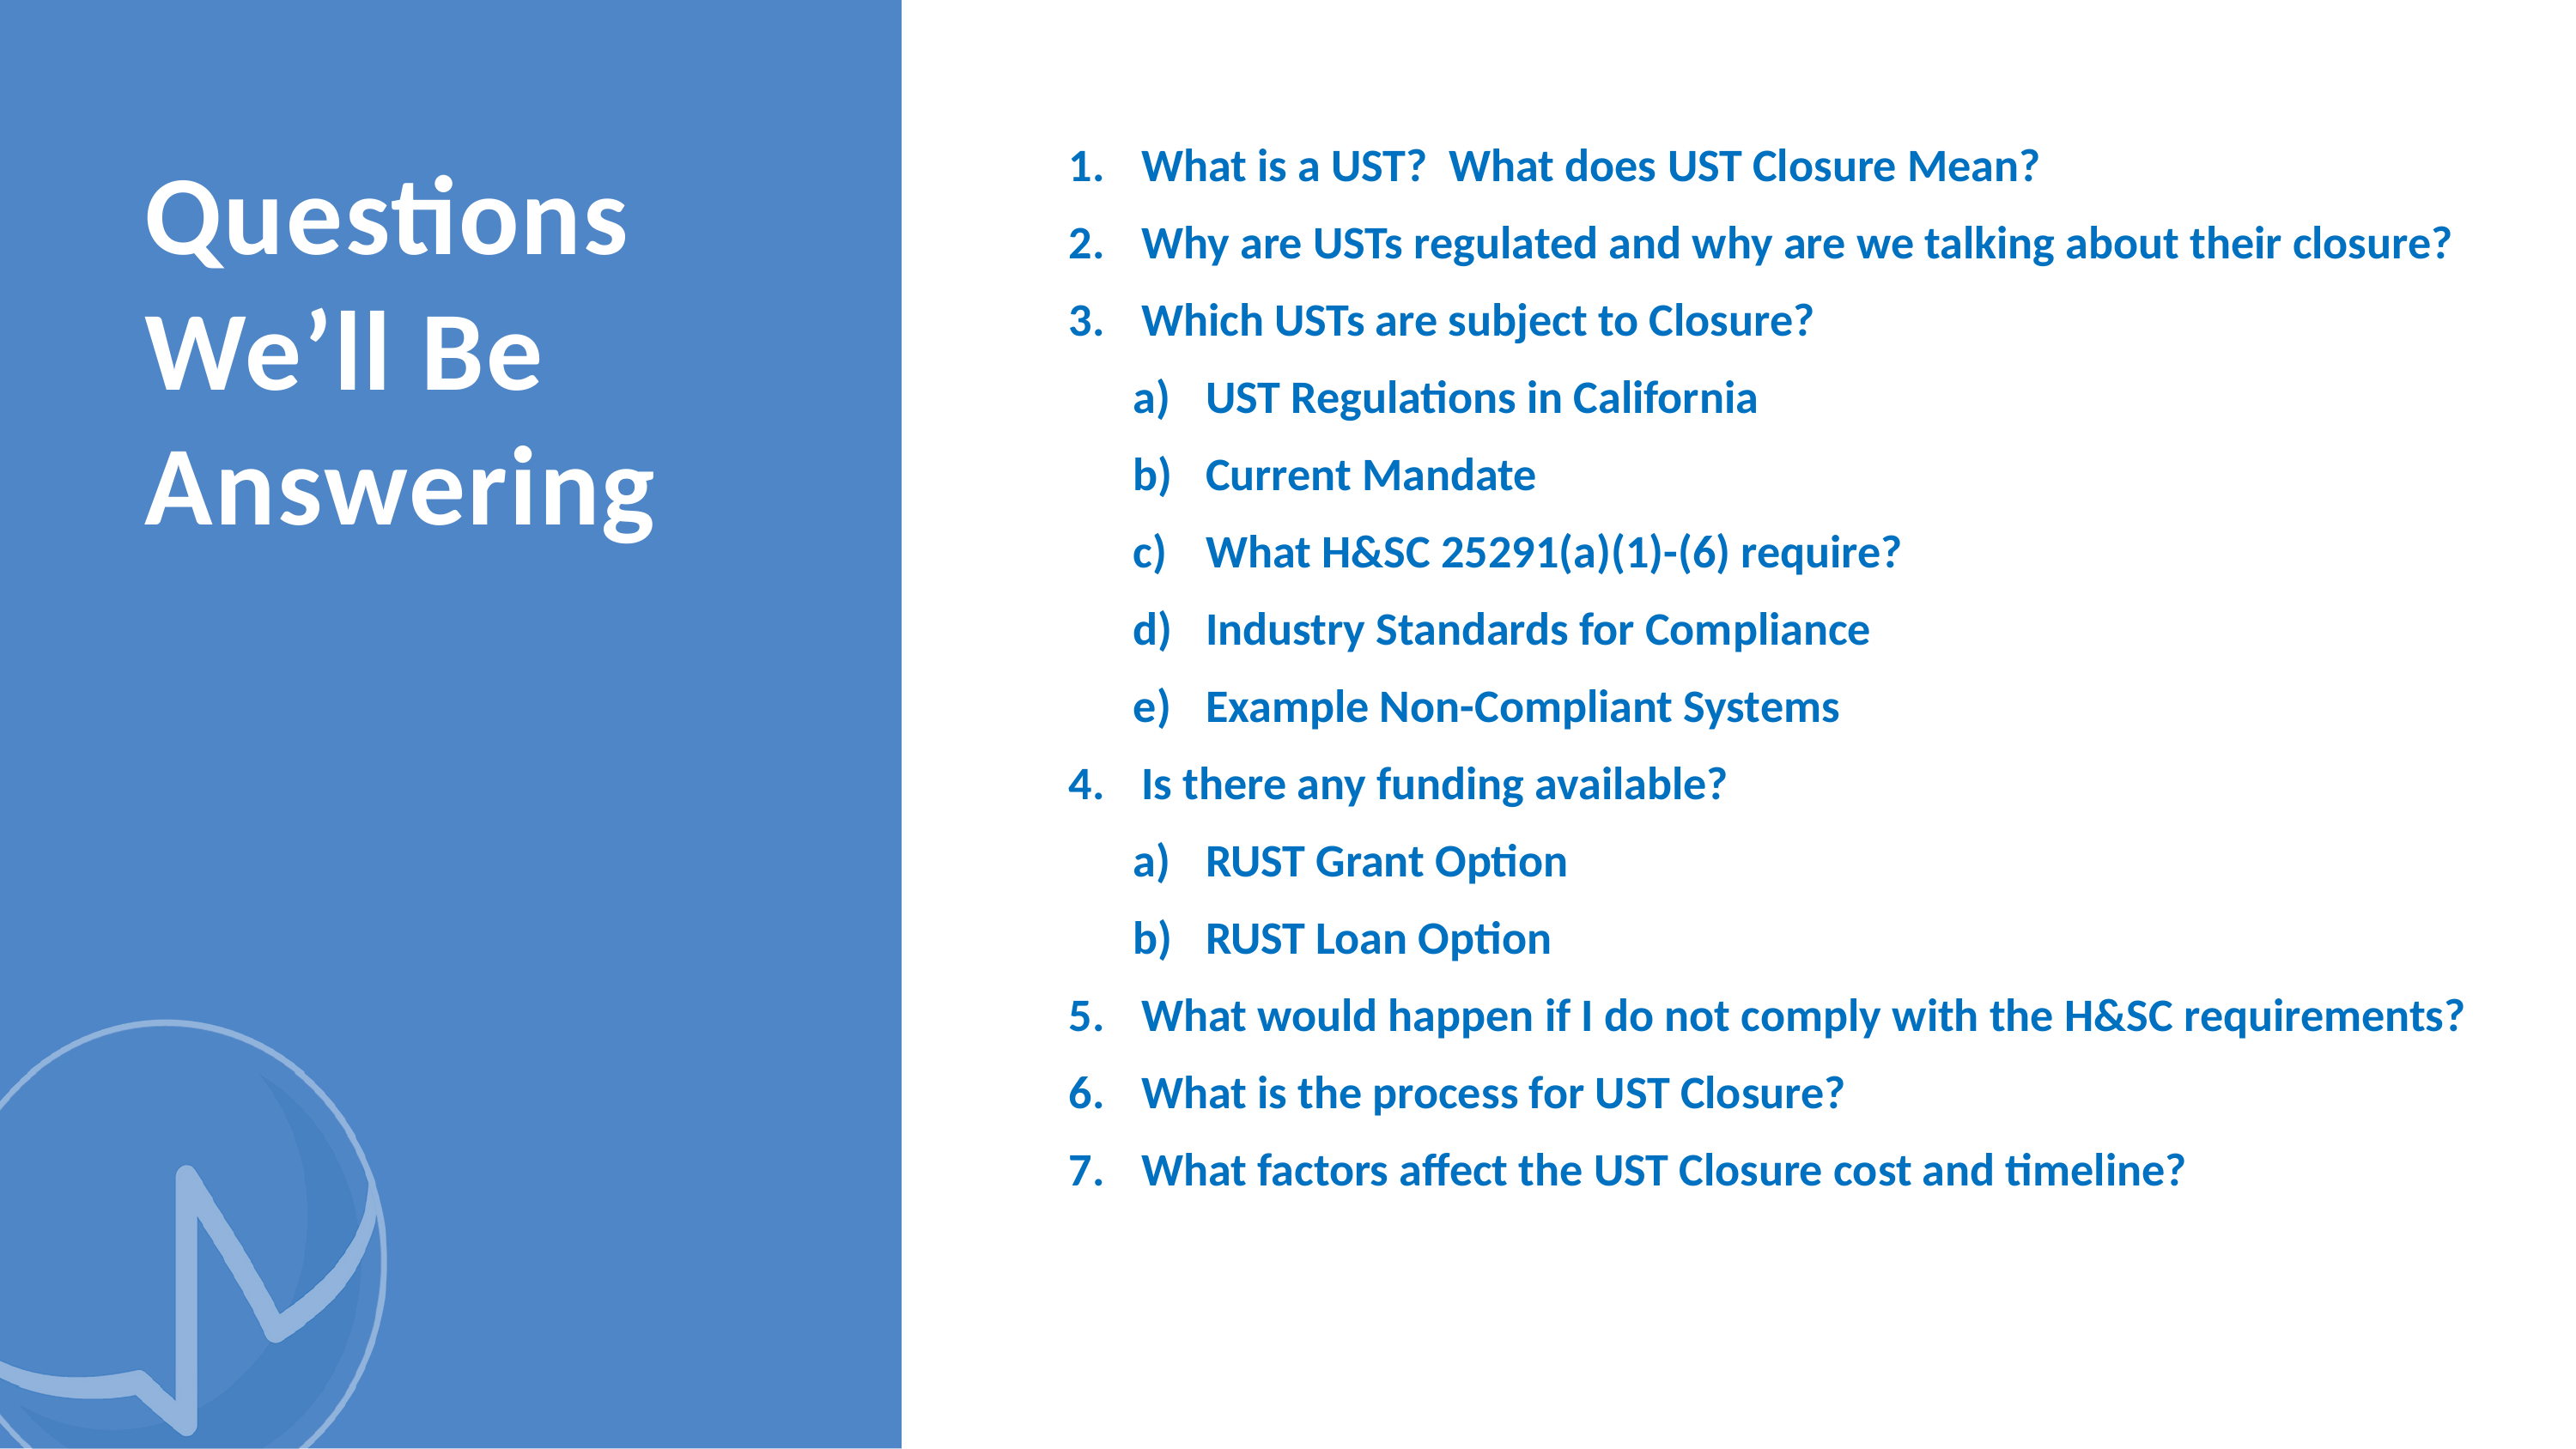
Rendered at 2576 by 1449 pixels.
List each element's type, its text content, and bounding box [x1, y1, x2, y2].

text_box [0, 0, 902, 1449]
text_box What is a UST? What does UST Closure Mean? Why are USTs regulated and why are we talking about their closure? Which USTs are subject to Closure? UST Regulations in California Current Mandate What H&SC 25291(a)(1)-(6) require? Industry Standards for Compliance Example Non-Compliant Systems Is there any funding available? RUST Grant Option RUST Loan Option What would happen if I do not comply with the H&SC requirements? What is the process for UST Closure? What factors affect the UST Closure cost and timeline? [1056, 129, 2513, 1322]
